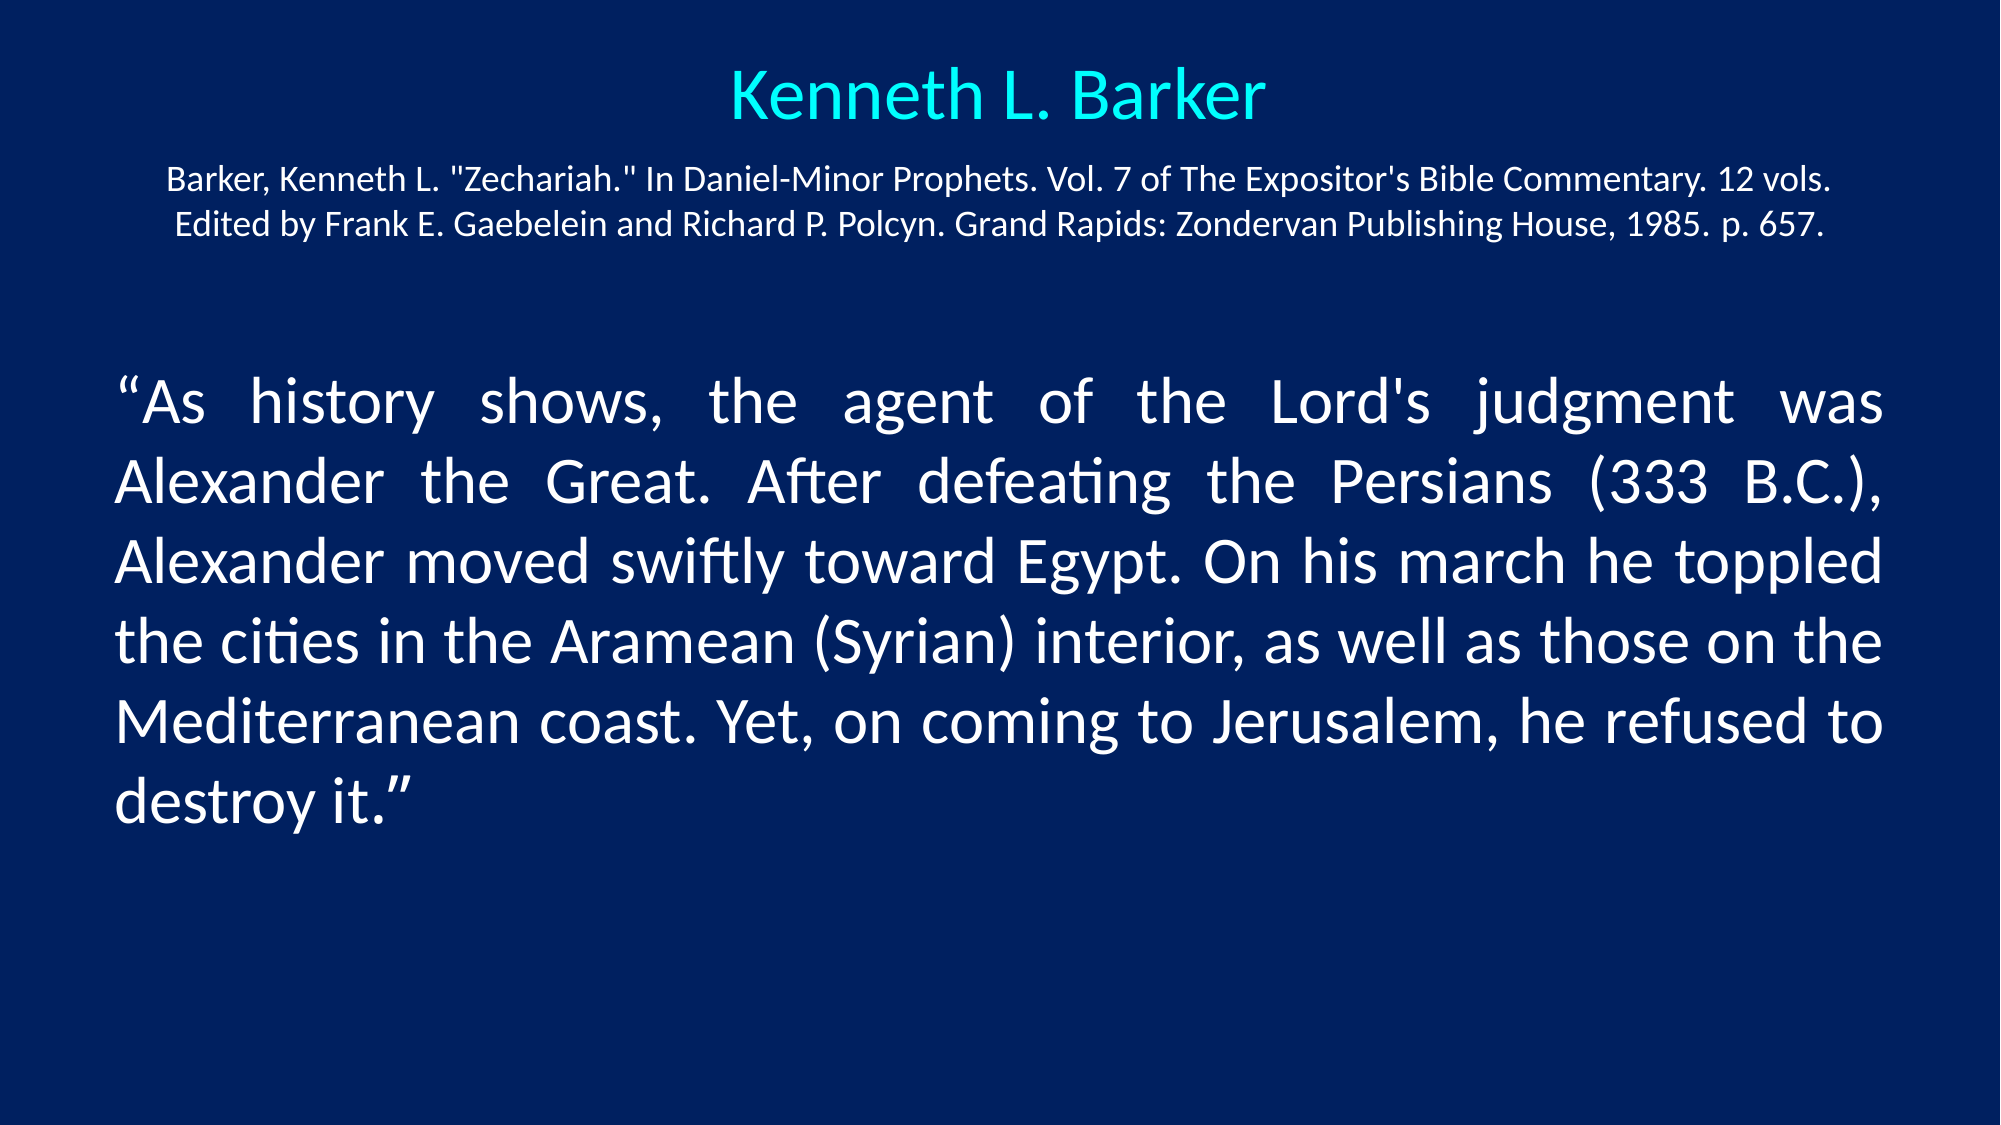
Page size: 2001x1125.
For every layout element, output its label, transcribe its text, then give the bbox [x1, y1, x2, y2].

text_box Kenneth L. Barker Barker, Kenneth L. "Zechariah." In Daniel-Minor Prophets. Vol. 7 of The Expositor's Bible Commentary. 12 vols. Edited by Frank E. Gaebelein and Richard P. Polcyn. Grand Rapids: Zondervan Publishing House, 1985. p. 657. [99, 37, 1901, 251]
text_box “As history shows, the agent of the Lord's judgment was Alexander the Great. After defeating the Persians (333 B.C.), Alexander moved swiftly toward Egypt. On his march he toppled the cities in the Aramean (Syrian) interior, as well as those on the Mediterranean coast. Yet, on coming to Jerusalem, he refused to destroy it.” [99, 349, 1901, 845]
